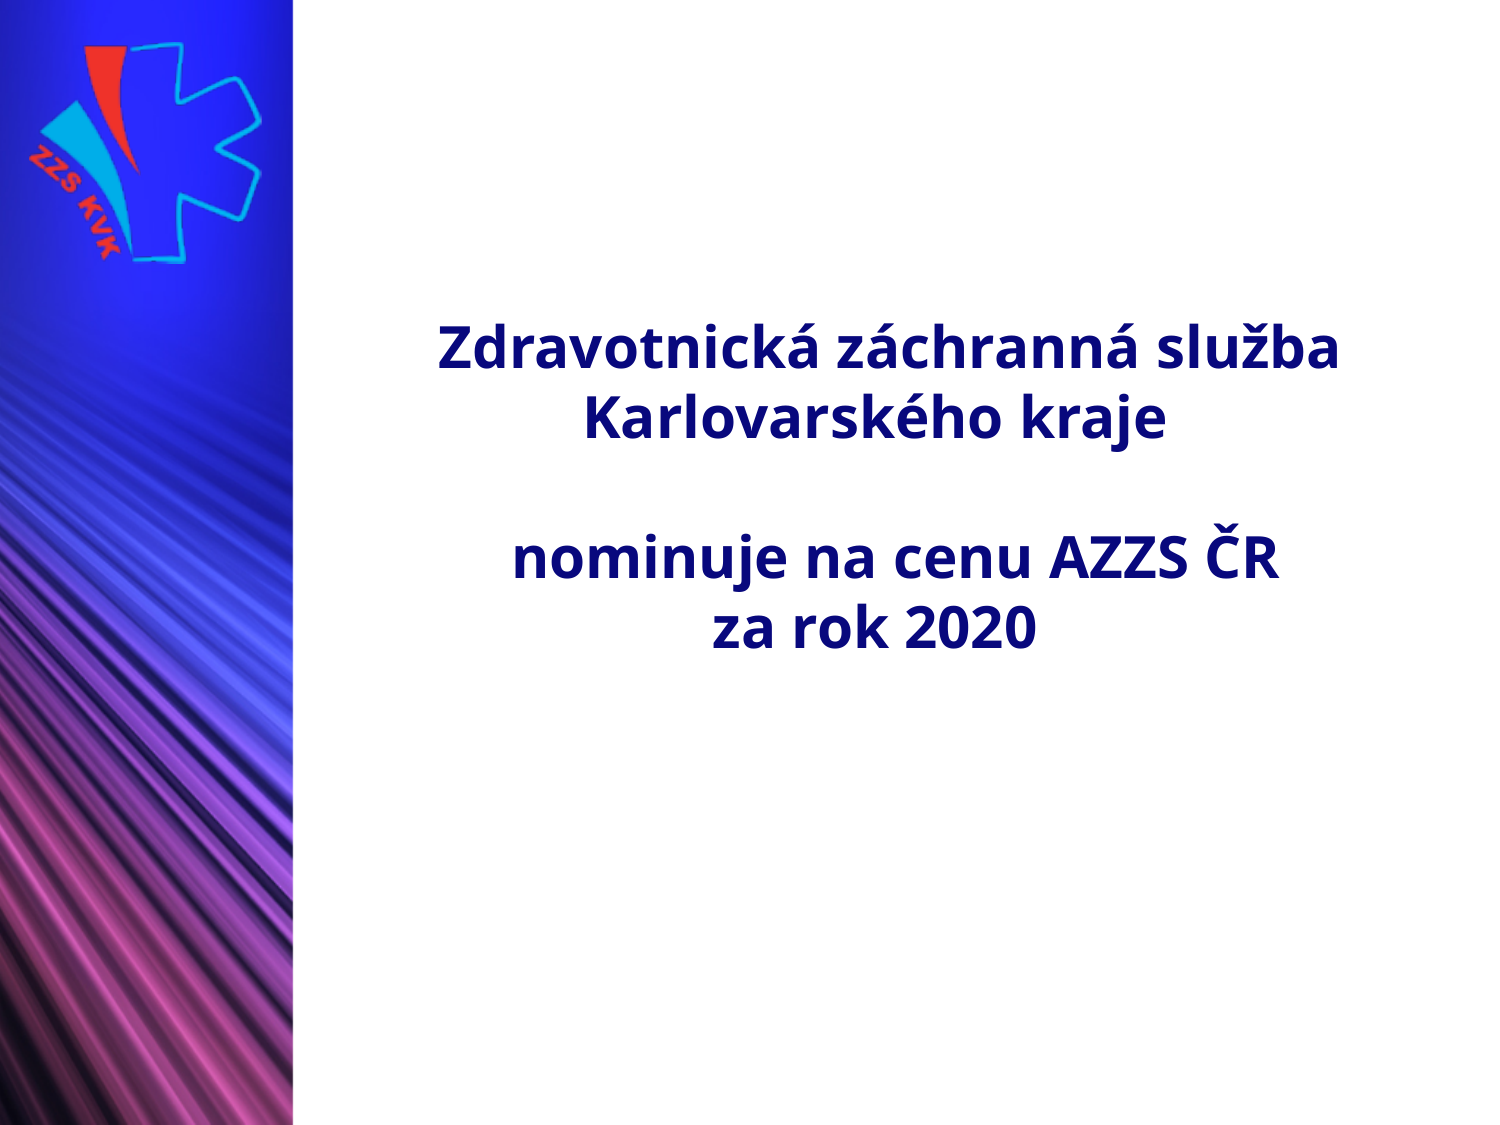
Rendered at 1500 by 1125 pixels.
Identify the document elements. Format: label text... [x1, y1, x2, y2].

list Zdravotnická záchranná služba Karlovarského kraje nominuje na cenu AZZS ČR za rok 2020 [312, 302, 1438, 752]
picture [0, 0, 1500, 1125]
